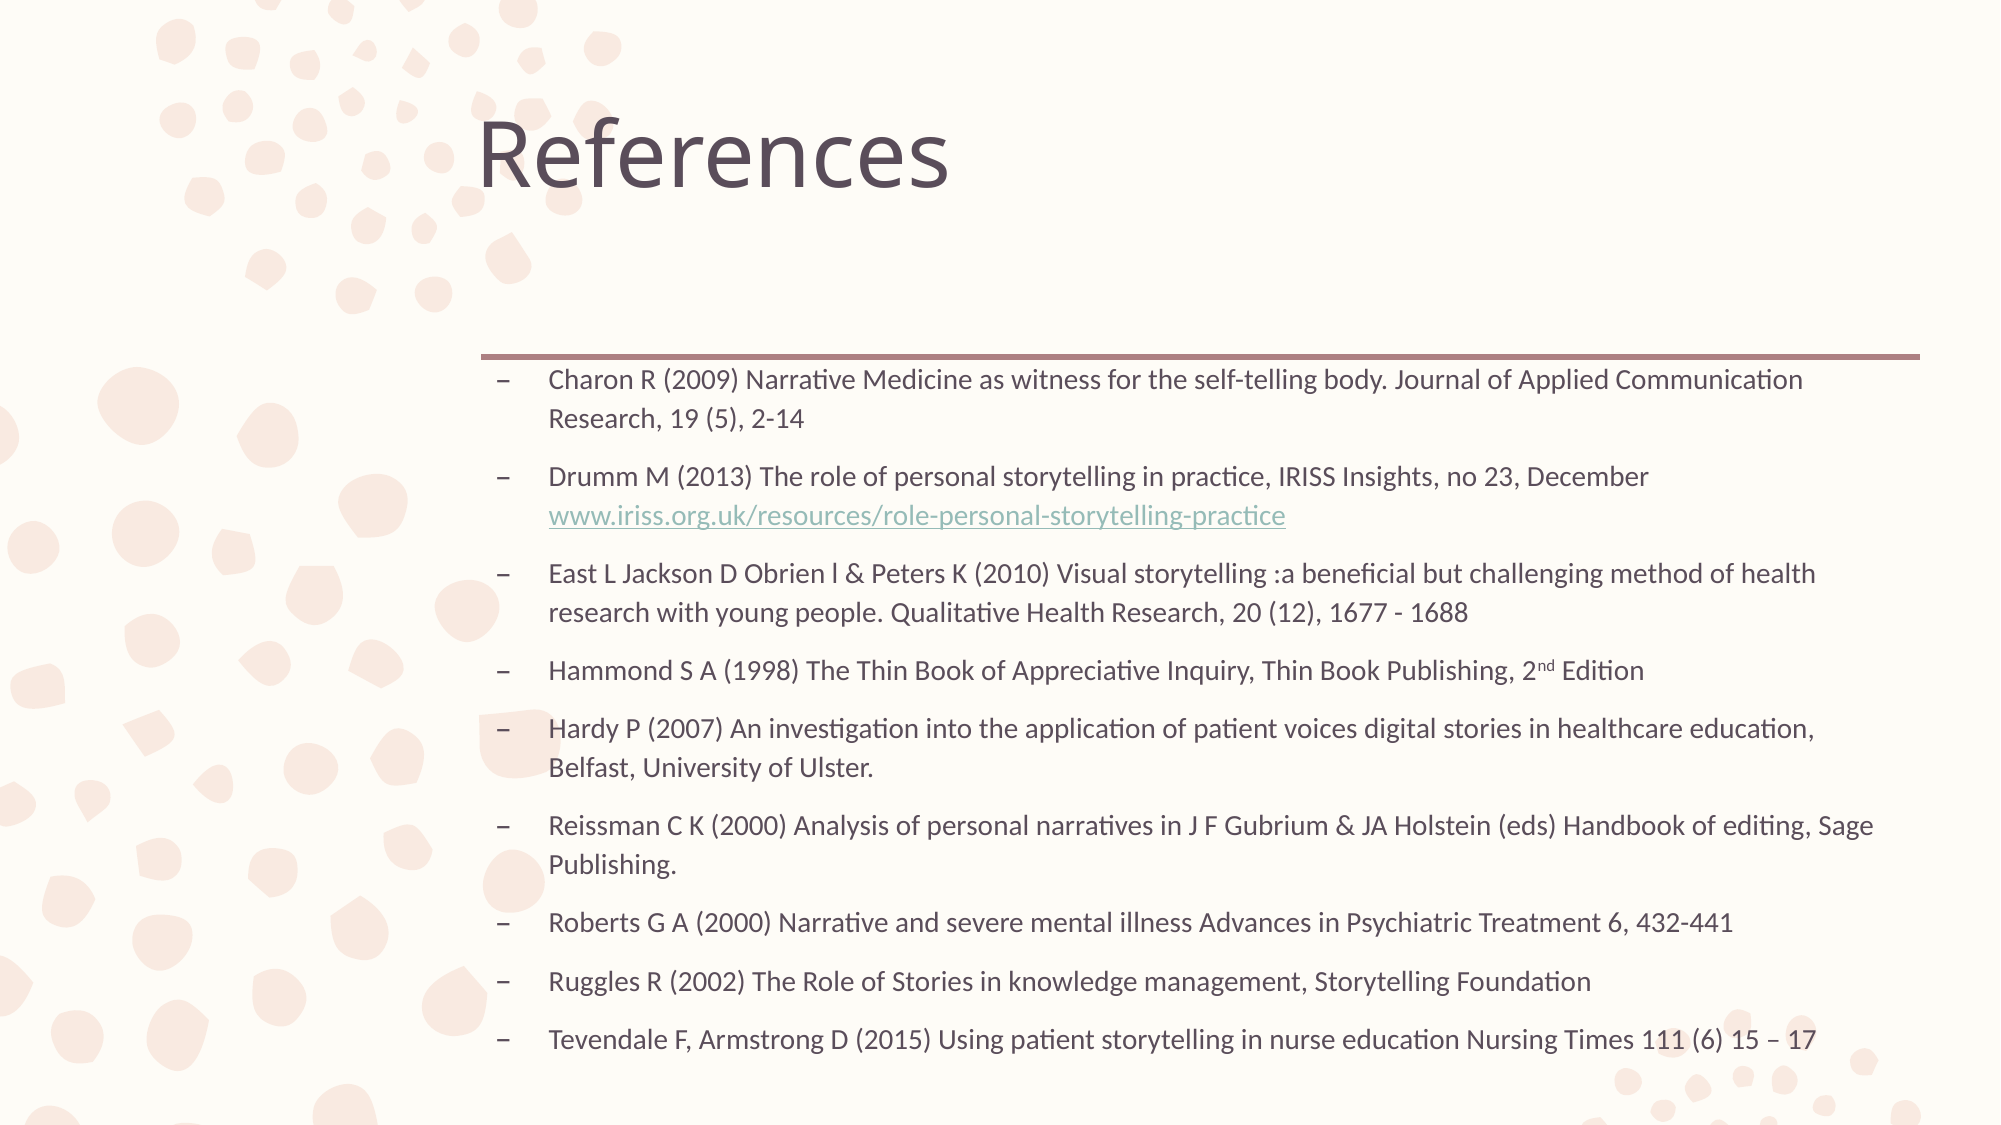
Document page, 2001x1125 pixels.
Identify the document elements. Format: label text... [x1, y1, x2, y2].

title References [460, 93, 1920, 350]
list Charon R (2009) Narrative Medicine as witness for the self-telling body. Journal of Applied Communication Research, 19 (5), 2-14 Drumm M (2013) The role of personal storytelling in practice, IRISS Insights, no 23, December www.iriss.org.uk/resources/role-personal-storytelling-practice East L Jackson D Obrien l & Peters K (2010) Visual storytelling :a beneficial but challenging method of health research with young people. Qualitative Health Research, 20 (12), 1677 - 1688 Hammond S A (1998) The Thin Book of Appreciative Inquiry, Thin Book Publishing, 2nd Edition Hardy P (2007) An investigation into the application of patient voices digital stories in healthcare education, Belfast, University of Ulster. Reissman C K (2000) Analysis of personal narratives in J F Gubrium & JA Holstein (eds) Handbook of editing, Sage Publishing. Roberts G A (2000) Narrative and severe mental illness Advances in Psychiatric Treatment 6, 432-441 Ruggles R (2002) The Role of Stories in knowledge management, Storytelling Foundation Tevendale F, Armstrong D (2015) Using patient storytelling in nurse education Nursing Times 111 (6) 15 – 17 [481, 349, 1920, 1098]
